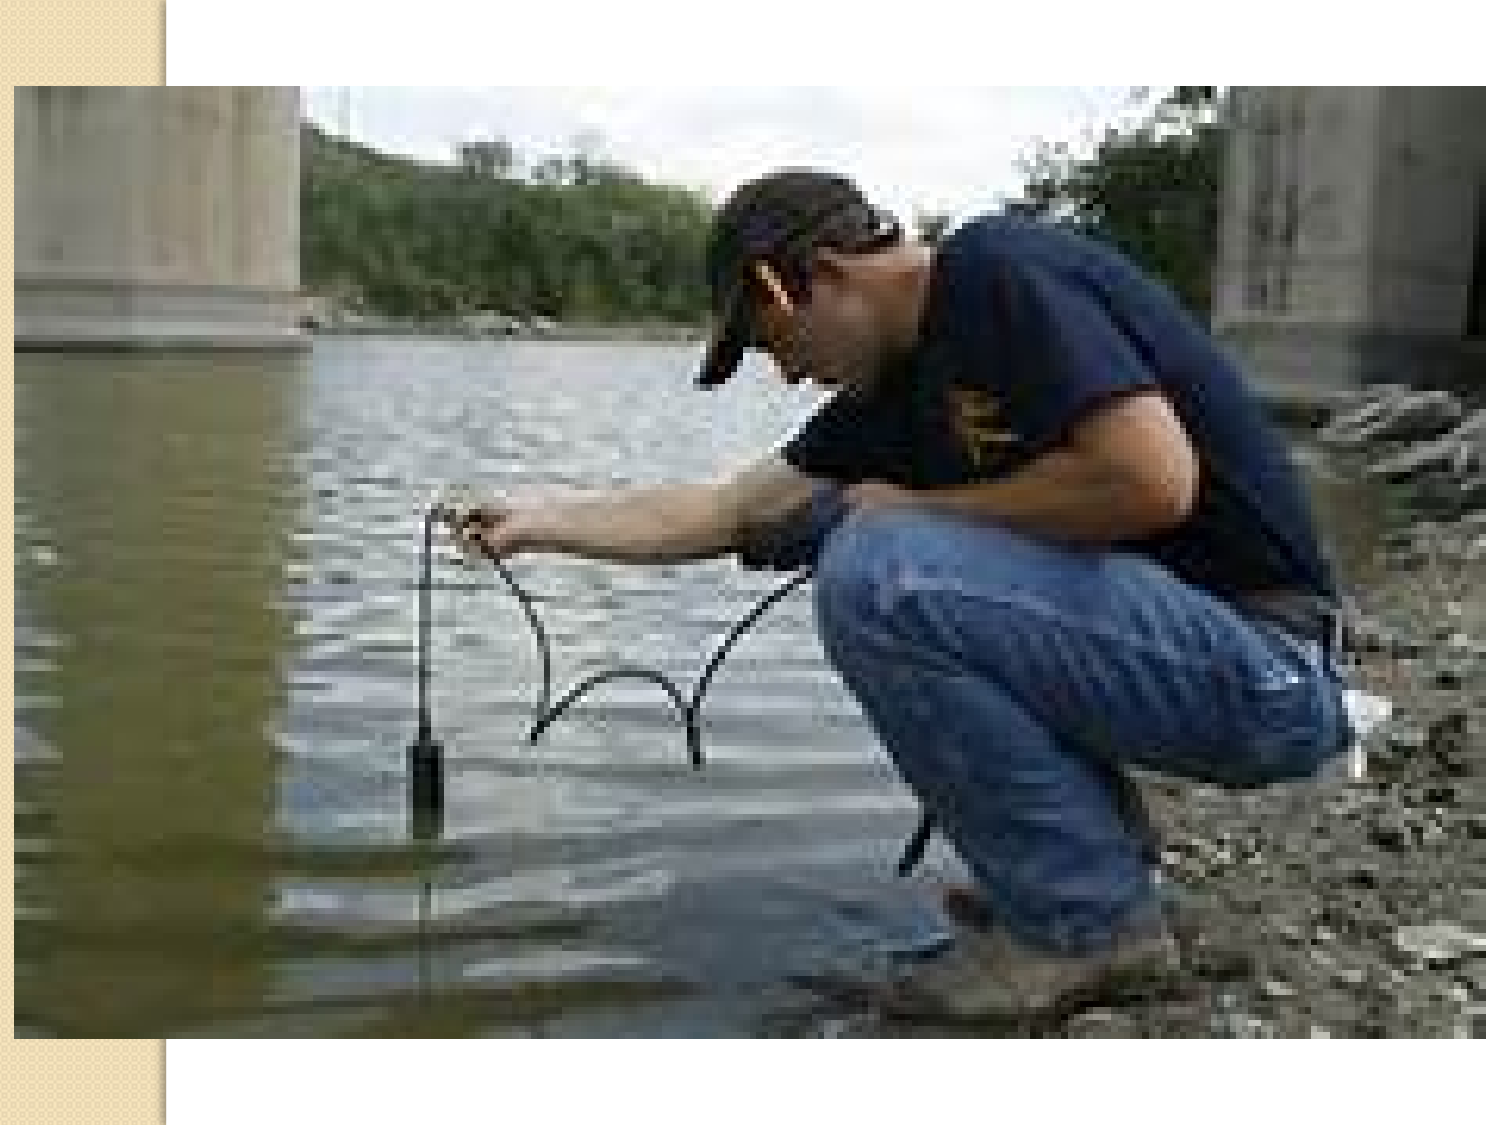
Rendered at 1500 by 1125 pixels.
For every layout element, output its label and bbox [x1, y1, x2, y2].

picture [14, 86, 1486, 1039]
